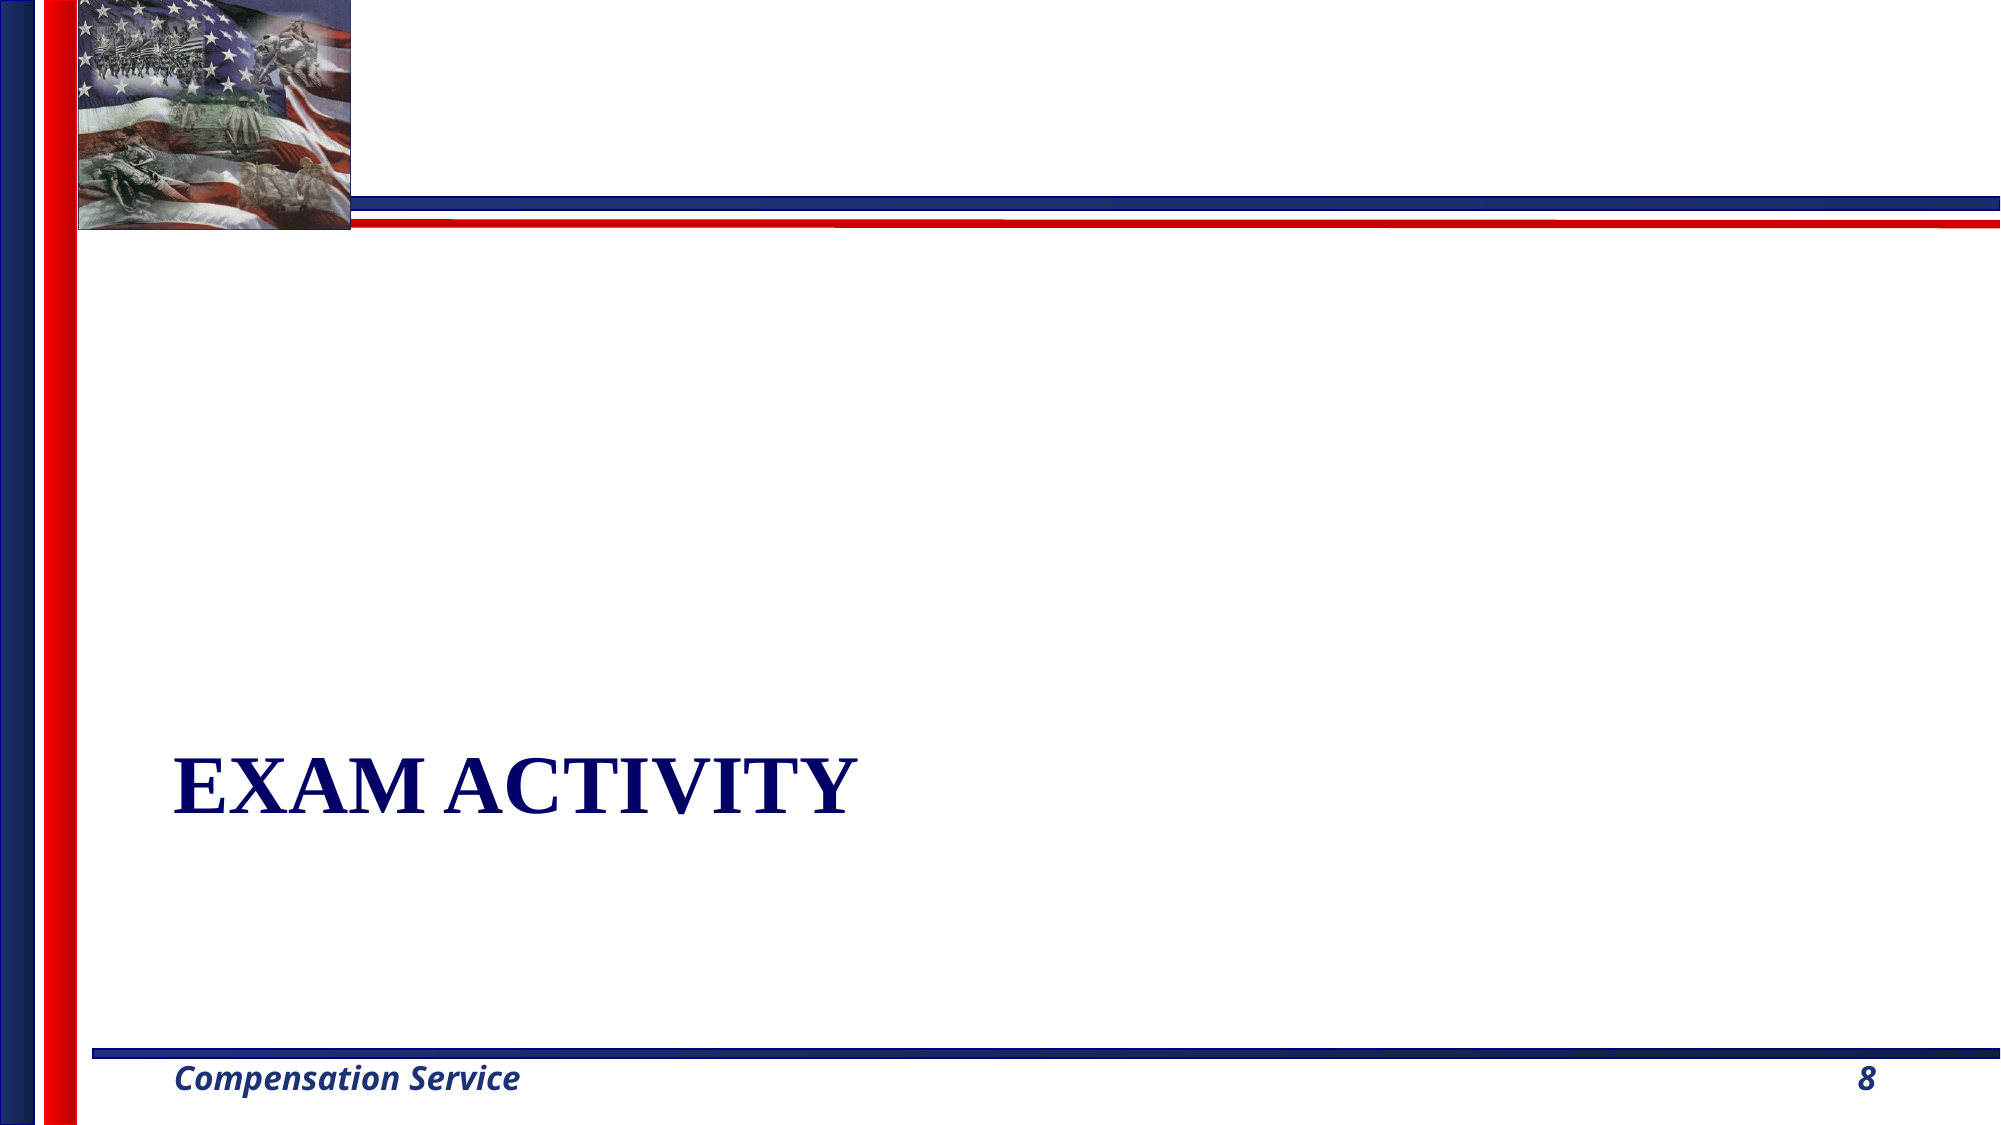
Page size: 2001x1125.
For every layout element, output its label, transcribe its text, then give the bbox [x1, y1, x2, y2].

title Exam Activity [157, 722, 1859, 947]
picture [78, 0, 351, 230]
slide_number 8 [1733, 1042, 2000, 1118]
